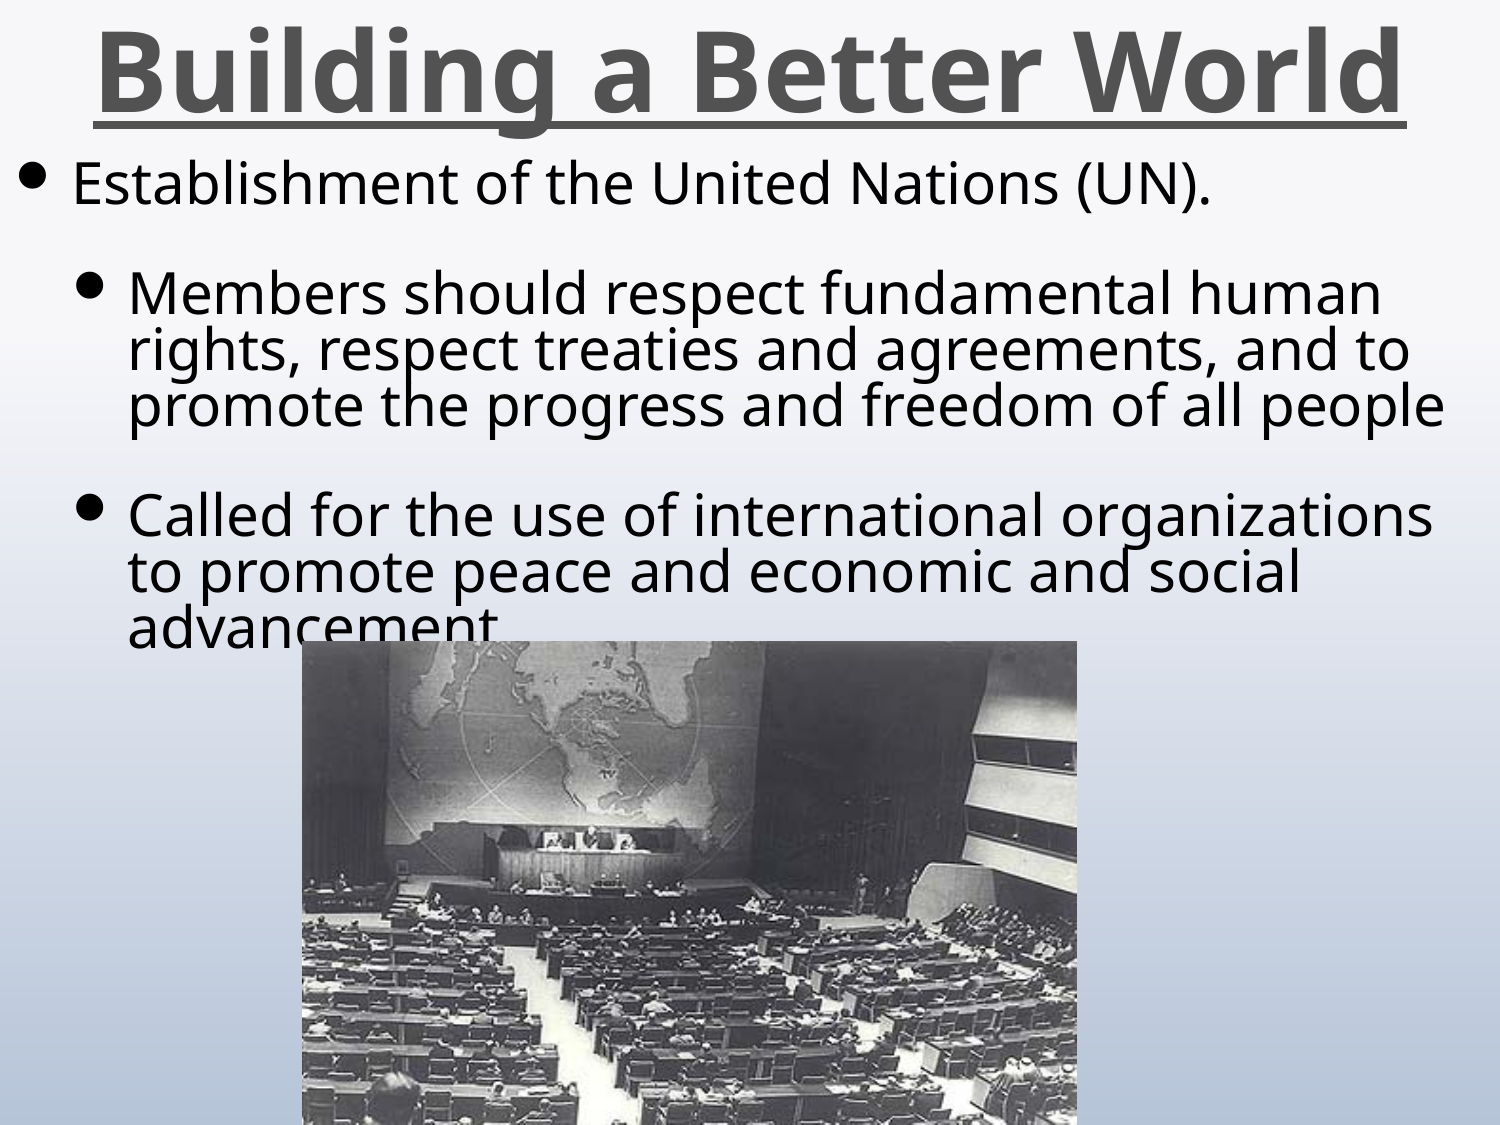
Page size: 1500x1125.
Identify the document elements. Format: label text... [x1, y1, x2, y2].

picture [300, 639, 1079, 1125]
title Building a Better World [0, 0, 1500, 153]
list Establishment of the United Nations (UN). Members should respect fundamental human rights, respect treaties and agreements, and to promote the progress and freedom of all people Called for the use of international organizations to promote peace and economic and social advancement [0, 153, 1500, 1125]
